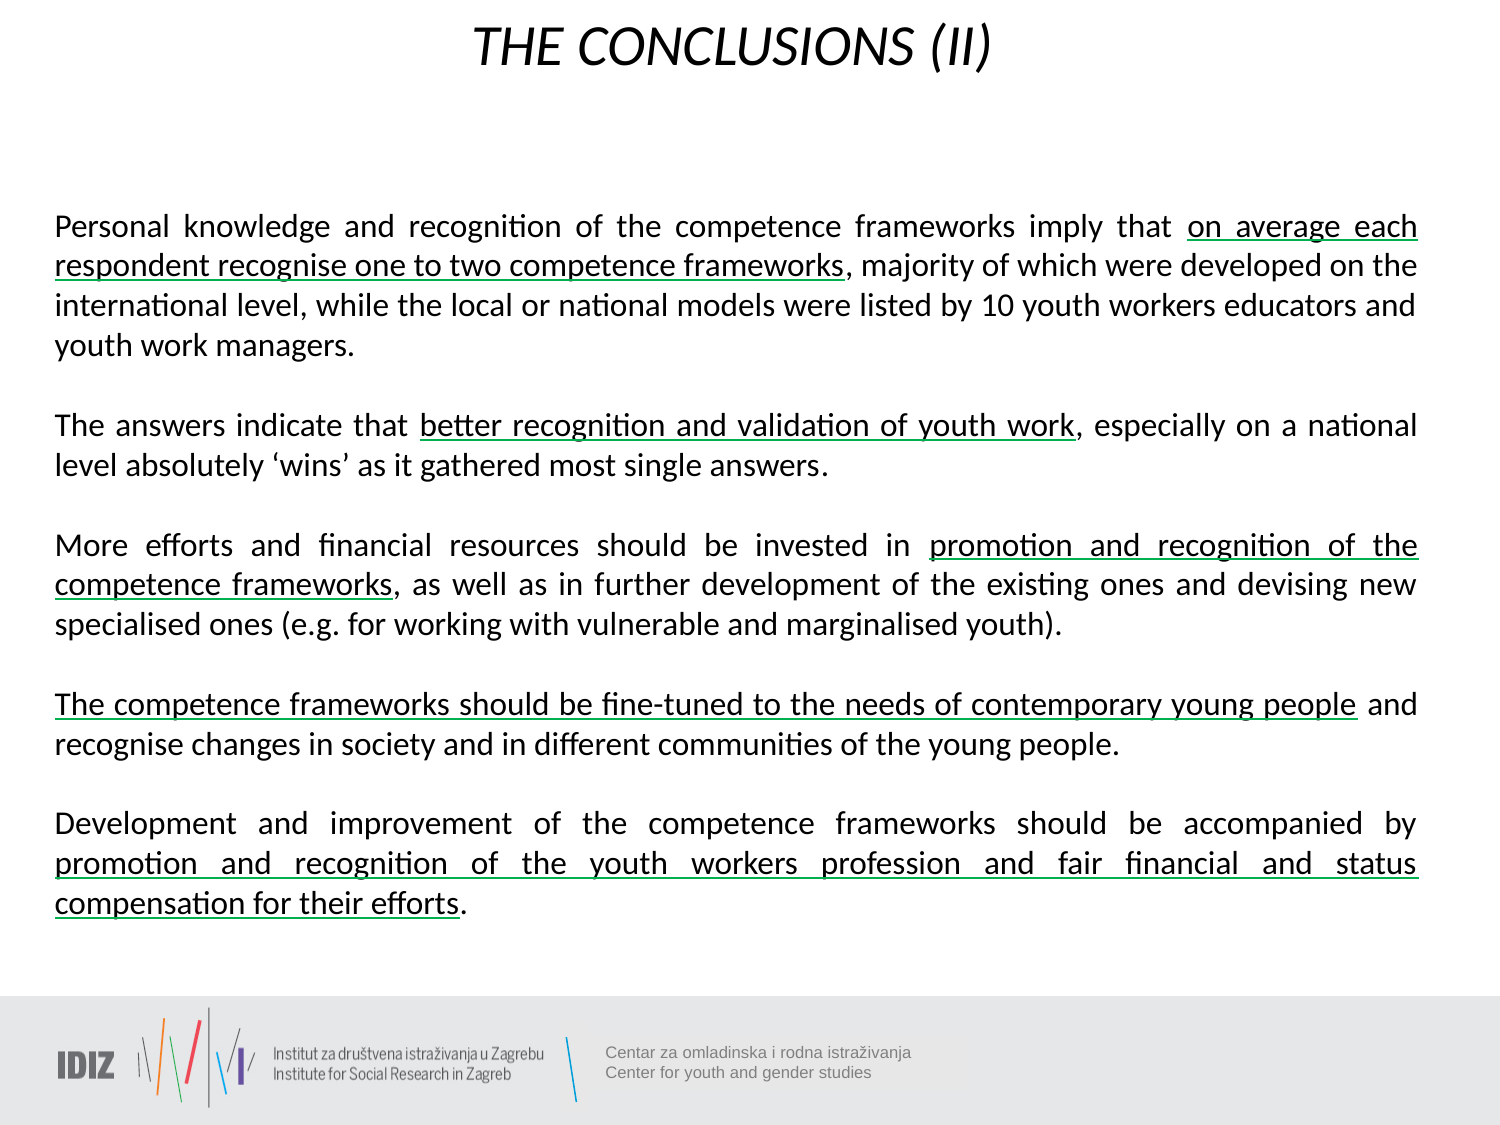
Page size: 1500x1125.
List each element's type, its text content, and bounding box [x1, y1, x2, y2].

text_box Personal knowledge and recognition of the competence frameworks imply that on average each respondent recognise one to two competence frameworks, majority of which were developed on the international level, while the local or national models were listed by 10 youth workers educators and youth work managers. The answers indicate that better recognition and validation of youth work, especially on a national level absolutely ‘wins’ as it gathered most single answers. More efforts and financial resources should be invested in promotion and recognition of the competence frameworks, as well as in further development of the existing ones and devising new specialised ones (e.g. for working with vulnerable and marginalised youth). The competence frameworks should be fine-tuned to the needs of contemporary young people and recognise changes in society and in different communities of the young people. Development and improvement of the competence frameworks should be accompanied by promotion and recognition of the youth workers profession and fair financial and status compensation for their efforts. [39, 196, 1434, 965]
picture [0, 996, 1500, 1125]
text_box THE CONCLUSIONS (II) [64, 0, 1400, 85]
